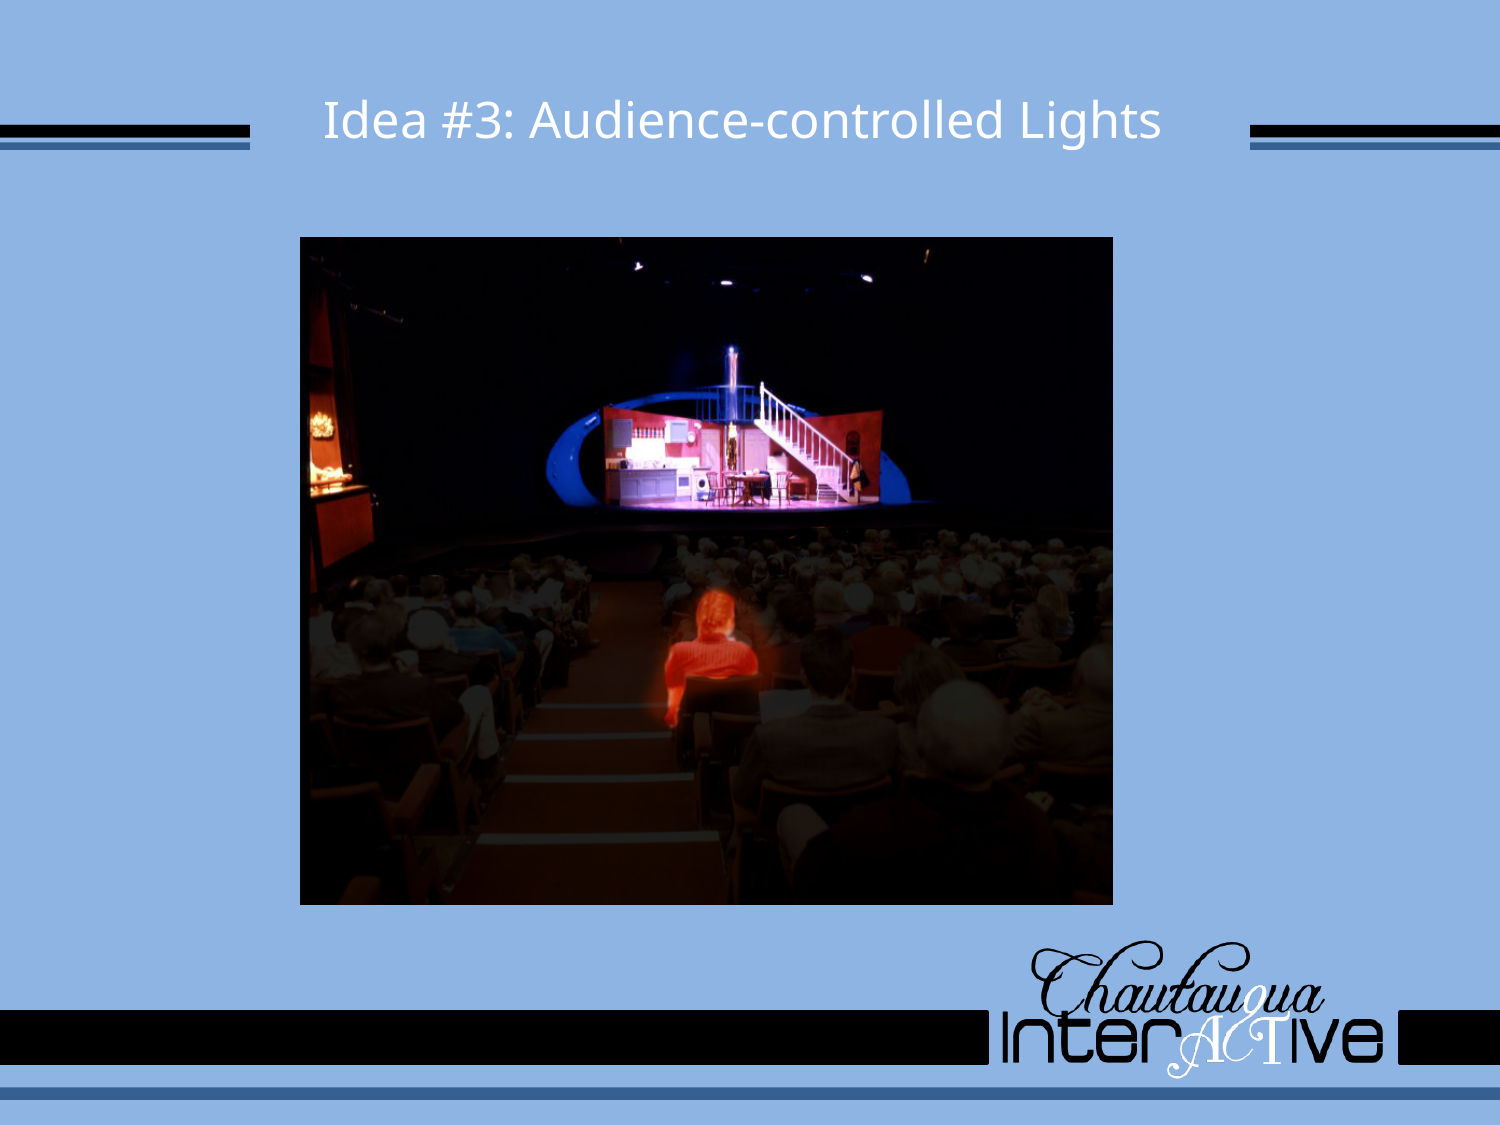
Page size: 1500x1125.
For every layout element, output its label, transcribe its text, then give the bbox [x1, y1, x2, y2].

title Idea #3: Audience-controlled Lights [287, 62, 1200, 175]
picture [999, 940, 1383, 1087]
picture [299, 237, 1113, 905]
